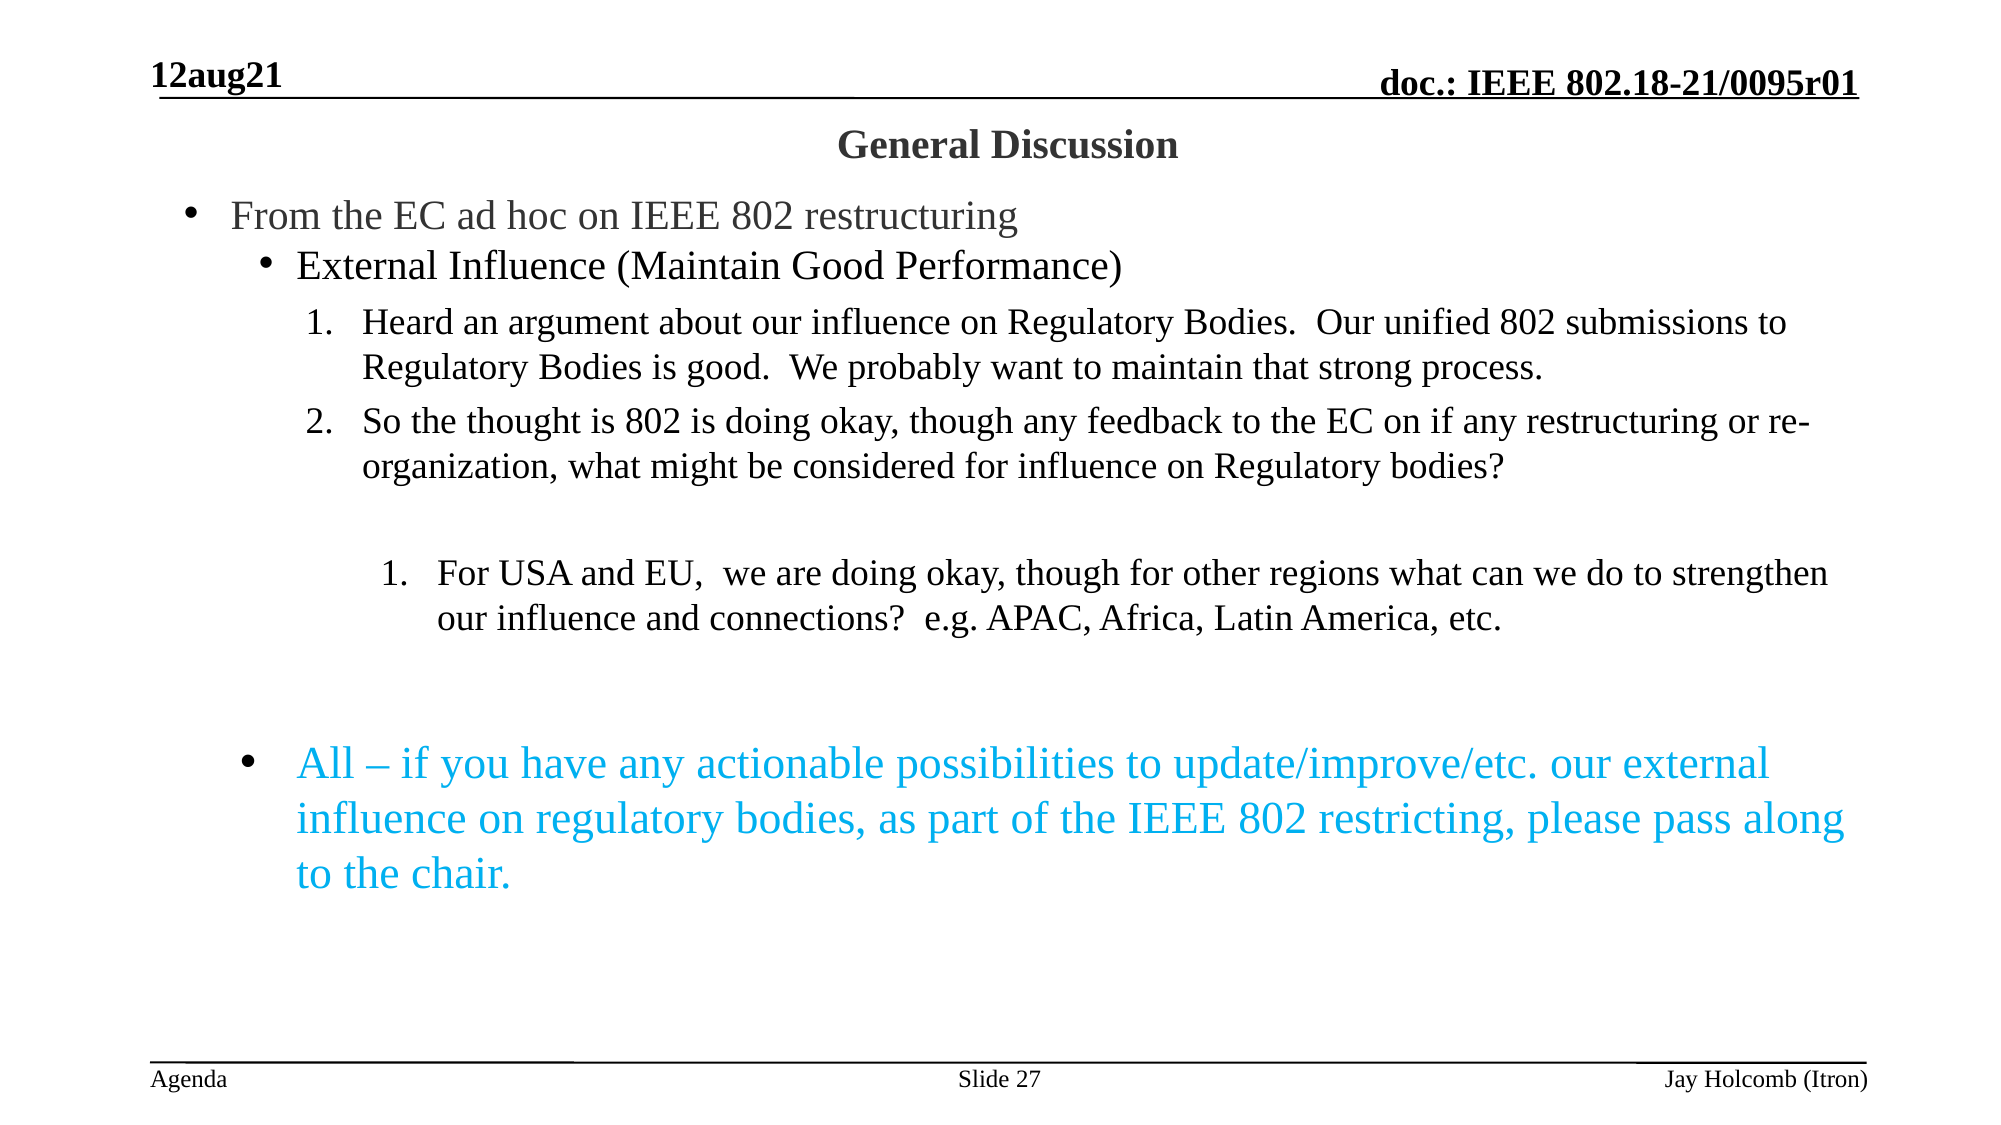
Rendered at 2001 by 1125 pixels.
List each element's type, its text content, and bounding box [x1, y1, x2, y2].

list From the EC ad hoc on IEEE 802 restructuring External Influence (Maintain Good Performance) Heard an argument about our influence on Regulatory Bodies. Our unified 802 submissions to Regulatory Bodies is good. We probably want to maintain that strong process. So the thought is 802 is doing okay, though any feedback to the EC on if any restructuring or re-organization, what might be considered for influence on Regulatory bodies? For USA and EU, we are doing okay, though for other regions what can we do to strengthen our influence and connections? e.g. APAC, Africa, Latin America, etc. All – if you have any actionable possibilities to update/improve/etc. our external influence on regulatory bodies, as part of the IEEE 802 restricting, please pass along to the chair. [149, 179, 1869, 1051]
slide_number Slide 27 [933, 1061, 1067, 1123]
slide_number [149, 49, 651, 95]
title General Discussion [364, 103, 1652, 180]
footer Jay Holcomb (Itron) [1171, 1061, 1869, 1093]
